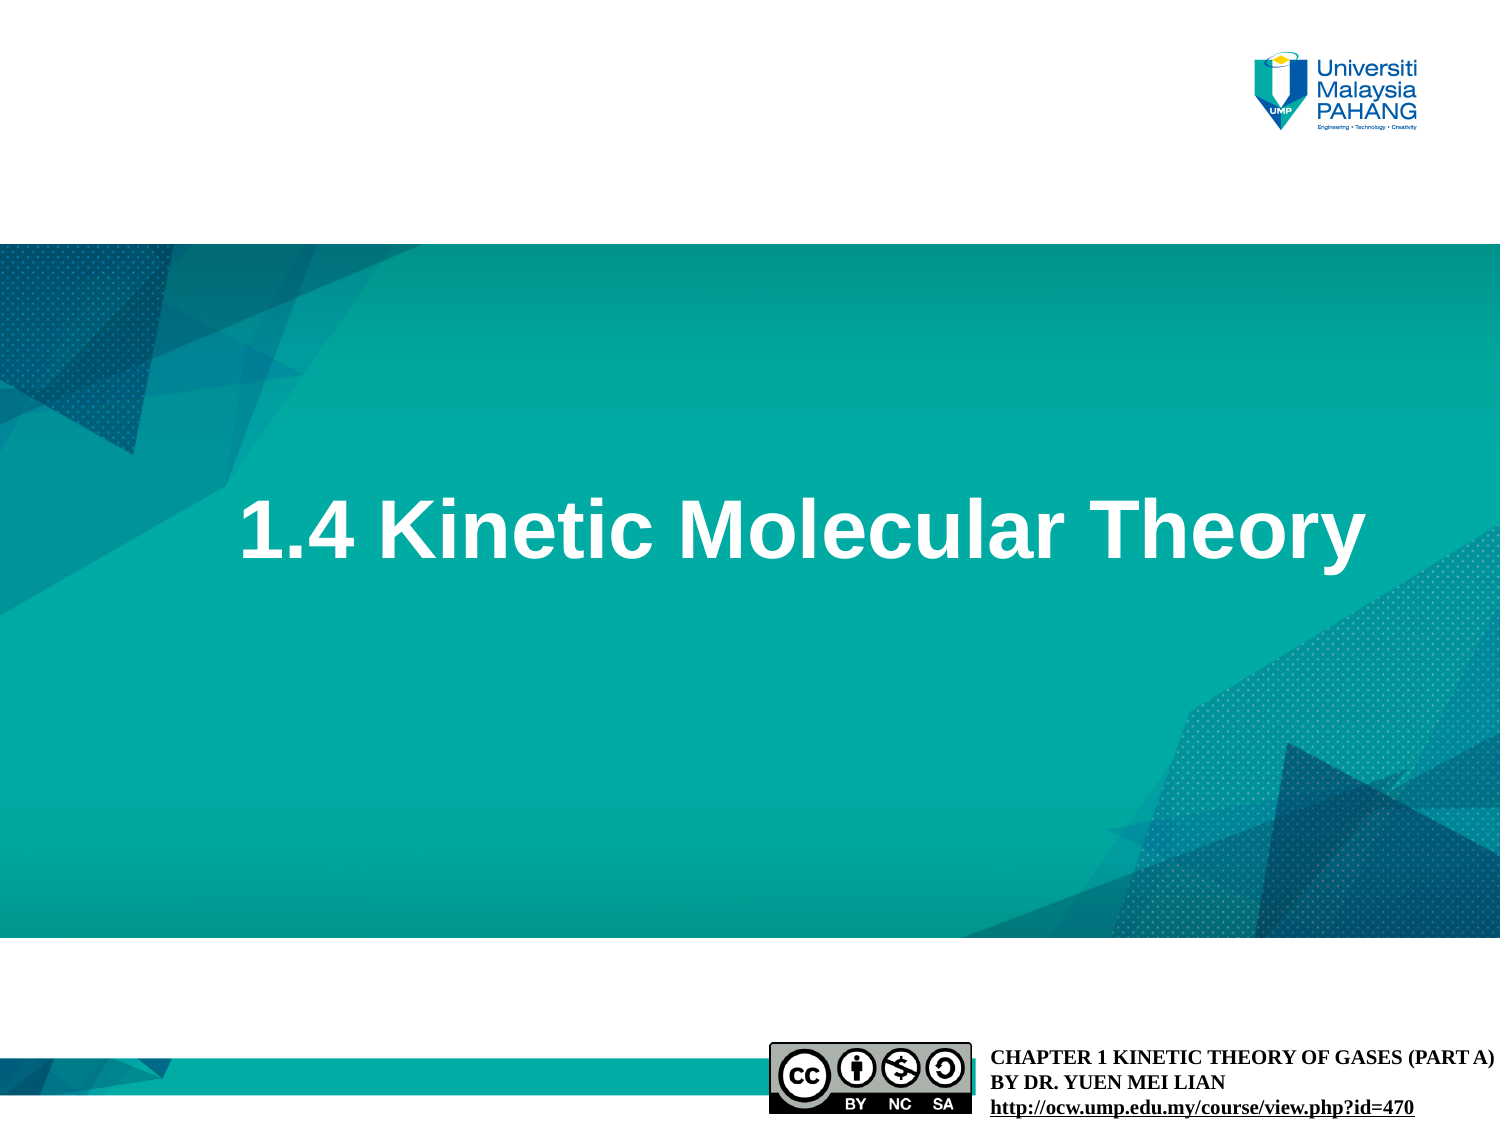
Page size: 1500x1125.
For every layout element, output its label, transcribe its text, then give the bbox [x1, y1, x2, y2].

text_box 1.4 Kinetic Molecular Theory [194, 468, 1412, 583]
picture [0, 0, 1500, 1125]
